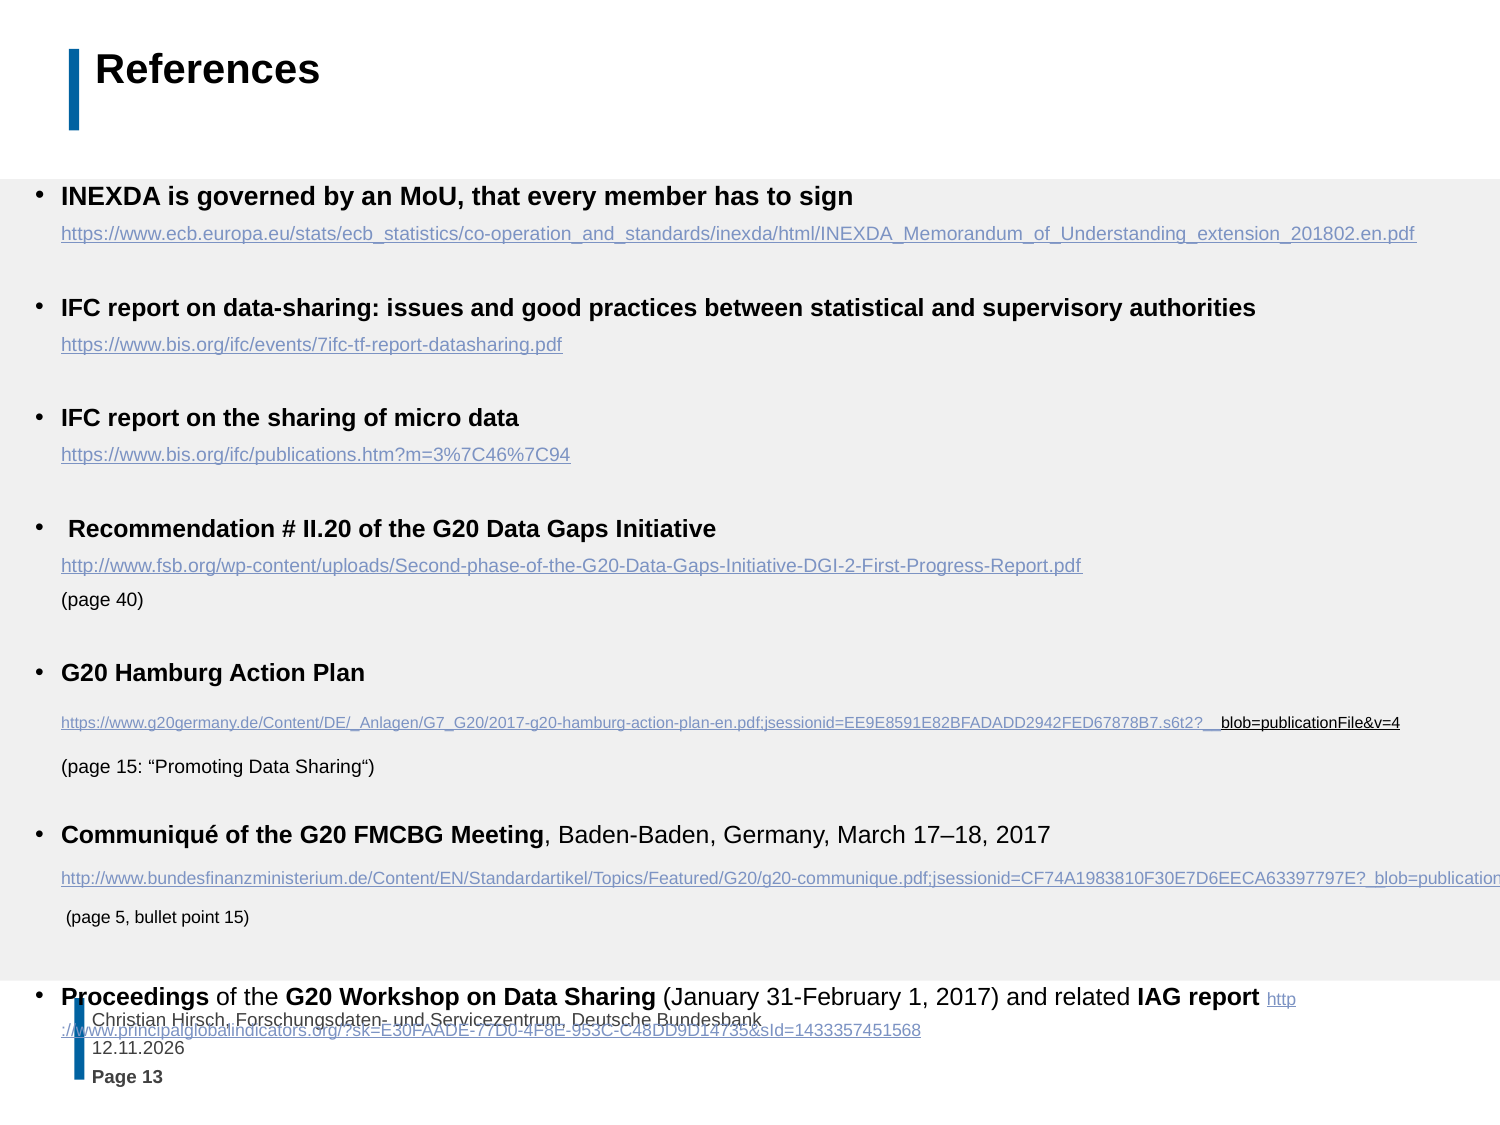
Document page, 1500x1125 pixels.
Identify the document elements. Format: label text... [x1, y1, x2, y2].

title References [80, 42, 1411, 150]
footer Christian Hirsch, Forschungsdaten- und Servicezentrum, Deutsche Bundesbank [76, 1008, 963, 1035]
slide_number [76, 1035, 432, 1063]
slide_number Page 13 [76, 1064, 432, 1092]
list INEXDA is governed by an MoU, that every member has to sign https://www.ecb.europa.eu/stats/ecb_statistics/co-operation_and_standards/inexda/html/INEXDA_Memorandum_of_Understanding_extension_201802.en.pdf IFC report on data-sharing: issues and good practices between statistical and supervisory authorities https://www.bis.org/ifc/events/7ifc-tf-report-datasharing.pdf IFC report on the sharing of micro data https://www.bis.org/ifc/publications.htm?m=3%7C46%7C94 Recommendation # II.20 of the G20 Data Gaps Initiative http://www.fsb.org/wp-content/uploads/Second-phase-of-the-G20-Data-Gaps-Initiative-DGI-2-First-Progress-Report.pdf (page 40) G20 Hamburg Action Plan https://www.g20germany.de/Content/DE/_Anlagen/G7_G20/2017-g20-hamburg-action-plan-en.pdf;jsessionid=EE9E8591E82BFADADD2942FED67878B7.s6t2?__blob=publicationFile&v=4 (page 15: “Promoting Data Sharing“) Communiqué of the G20 FMCBG Meeting, Baden-Baden, Germany, March 17–18, 2017 http://www.bundesfinanzministerium.de/Content/EN/Standardartikel/Topics/Featured/G20/g20-communique.pdf;jsessionid=CF74A1983810F30E7D6EECA63397797E?__blob=publicationFile&v=3 (page 5, bullet point 15) Proceedings of the G20 Workshop on Data Sharing (January 31-February 1, 2017) and related IAG report http://www.principalglobalindicators.org/?sk=E30FAADE-77D0-4F8E-953C-C48DD9D14735&sId=1433357451568 [20, 171, 1500, 1049]
